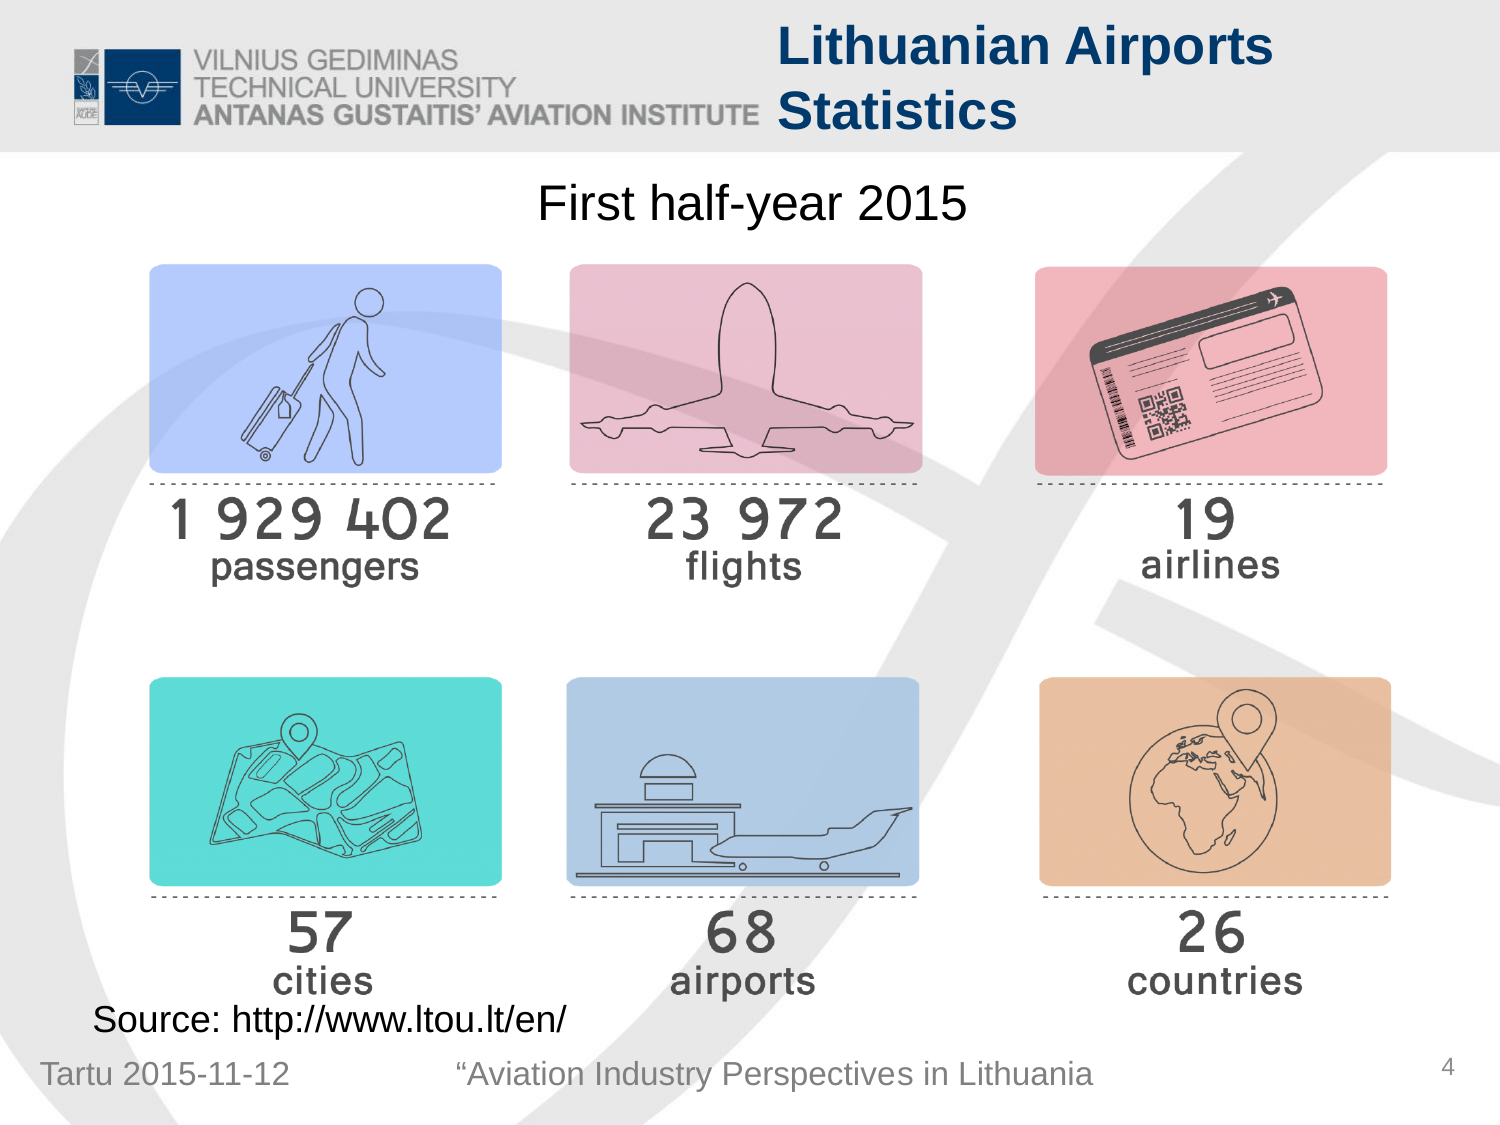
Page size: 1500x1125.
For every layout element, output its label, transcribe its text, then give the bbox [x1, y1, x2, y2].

text_box First half-year 2015 [523, 163, 984, 238]
text_box Tartu 2015-11-12 “Aviation Industry Perspectives in Lithuania [24, 1044, 1471, 1100]
picture [0, 0, 1500, 1125]
title Lithuanian Airports Statistics [762, 0, 1500, 150]
text_box Source: http://www.ltou.lt/en/ [77, 987, 583, 1044]
